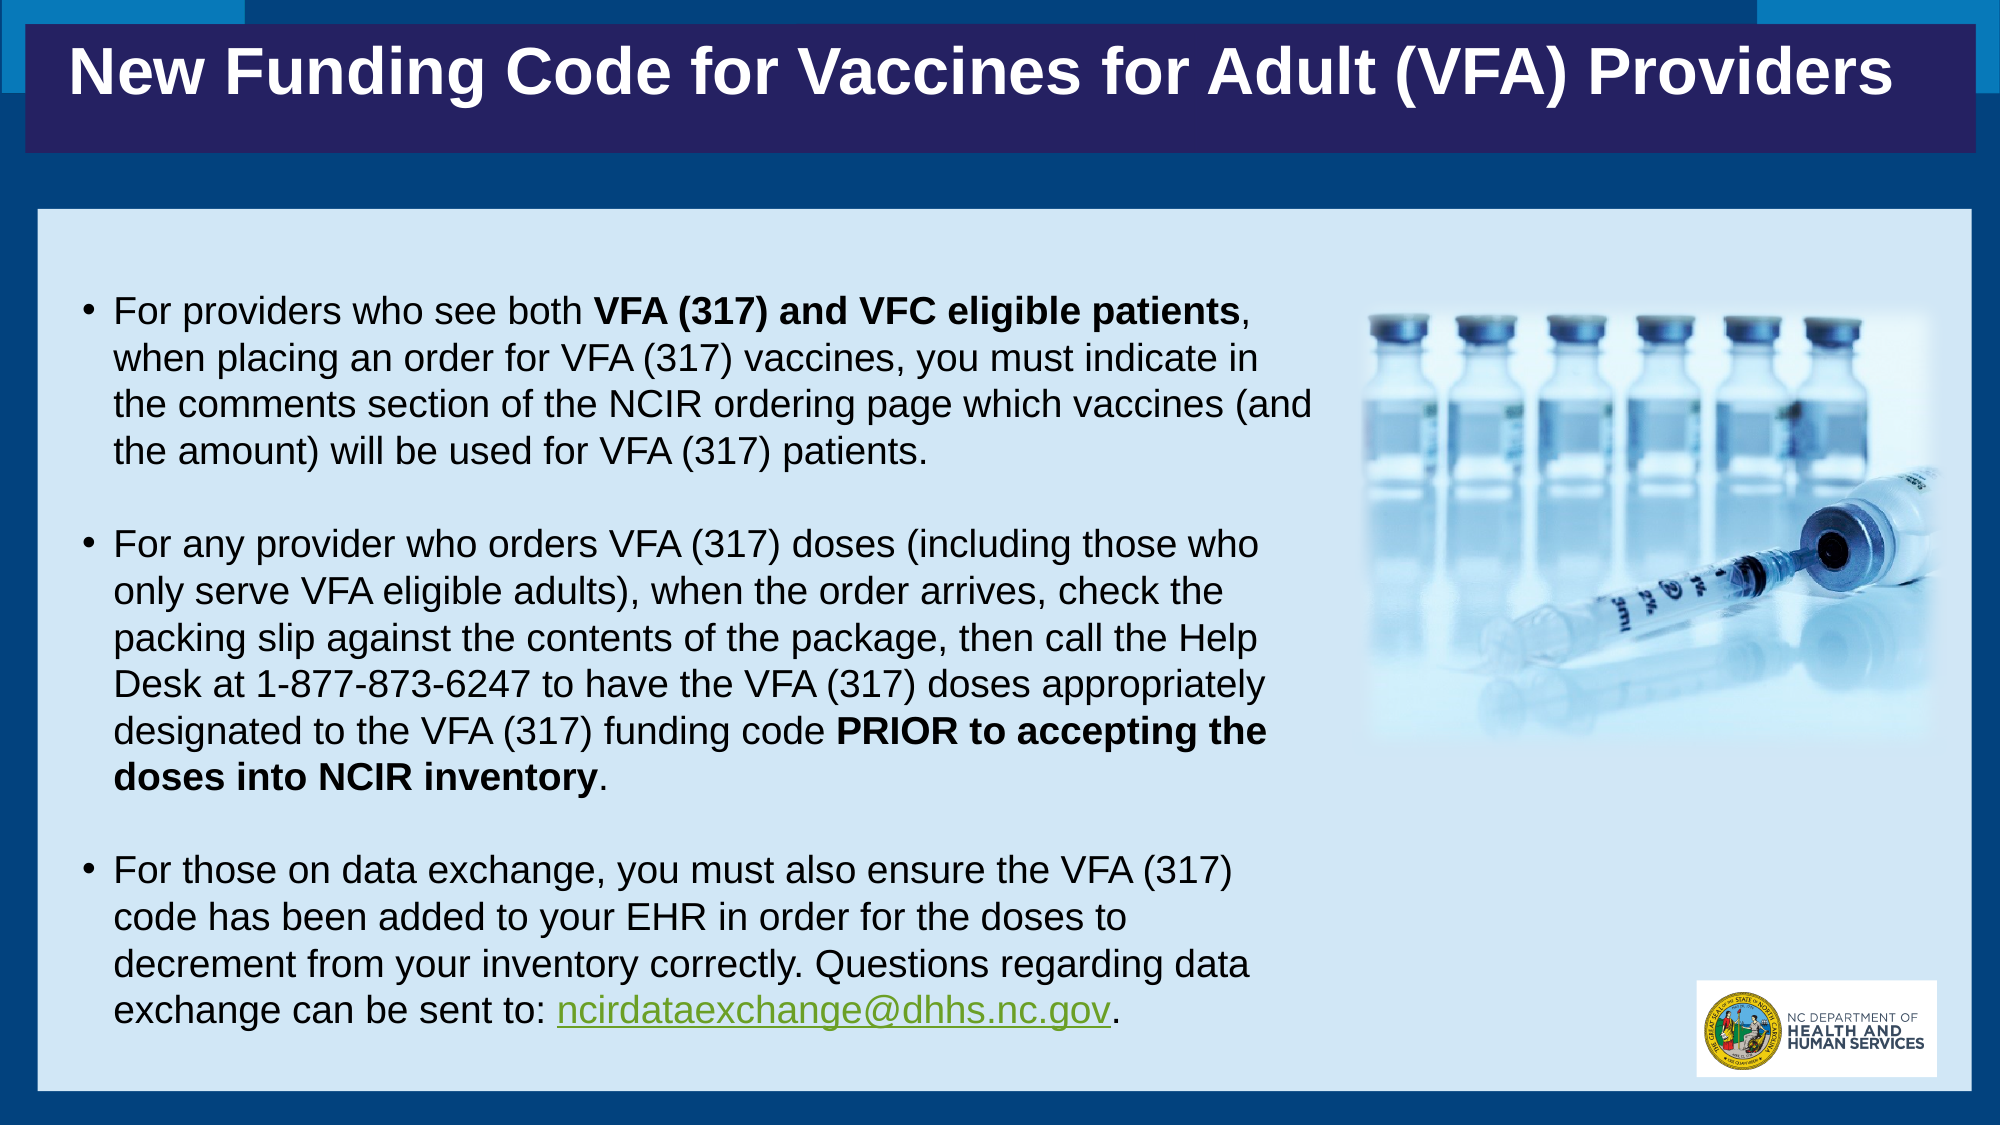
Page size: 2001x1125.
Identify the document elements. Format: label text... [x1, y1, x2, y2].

text_box [0, 153, 2000, 1125]
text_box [1696, 980, 1937, 1078]
text_box [36, 208, 1973, 1092]
text_box For providers who see both VFA (317) and VFC eligible patients, when placing an order for VFA (317) vaccines, you must indicate in the comments section of the NCIR ordering page which vaccines (and the amount) will be used for VFA (317) patients. For any provider who orders VFA (317) doses (including those who only serve VFA eligible adults), when the order arrives, check the packing slip against the contents of the package, then call the Help Desk at 1-877-873-6247 to have the VFA (317) doses appropriately designated to the VFA (317) funding code PRIOR to accepting the doses into NCIR inventory. For those on data exchange, you must also ensure the VFA (317) code has been added to your EHR in order for the doses to decrement from your inventory correctly. Questions regarding data exchange can be sent to: ncirdataexchange@dhhs.nc.gov. [67, 235, 1328, 1039]
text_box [0, 0, 2000, 153]
picture [1352, 295, 1946, 757]
